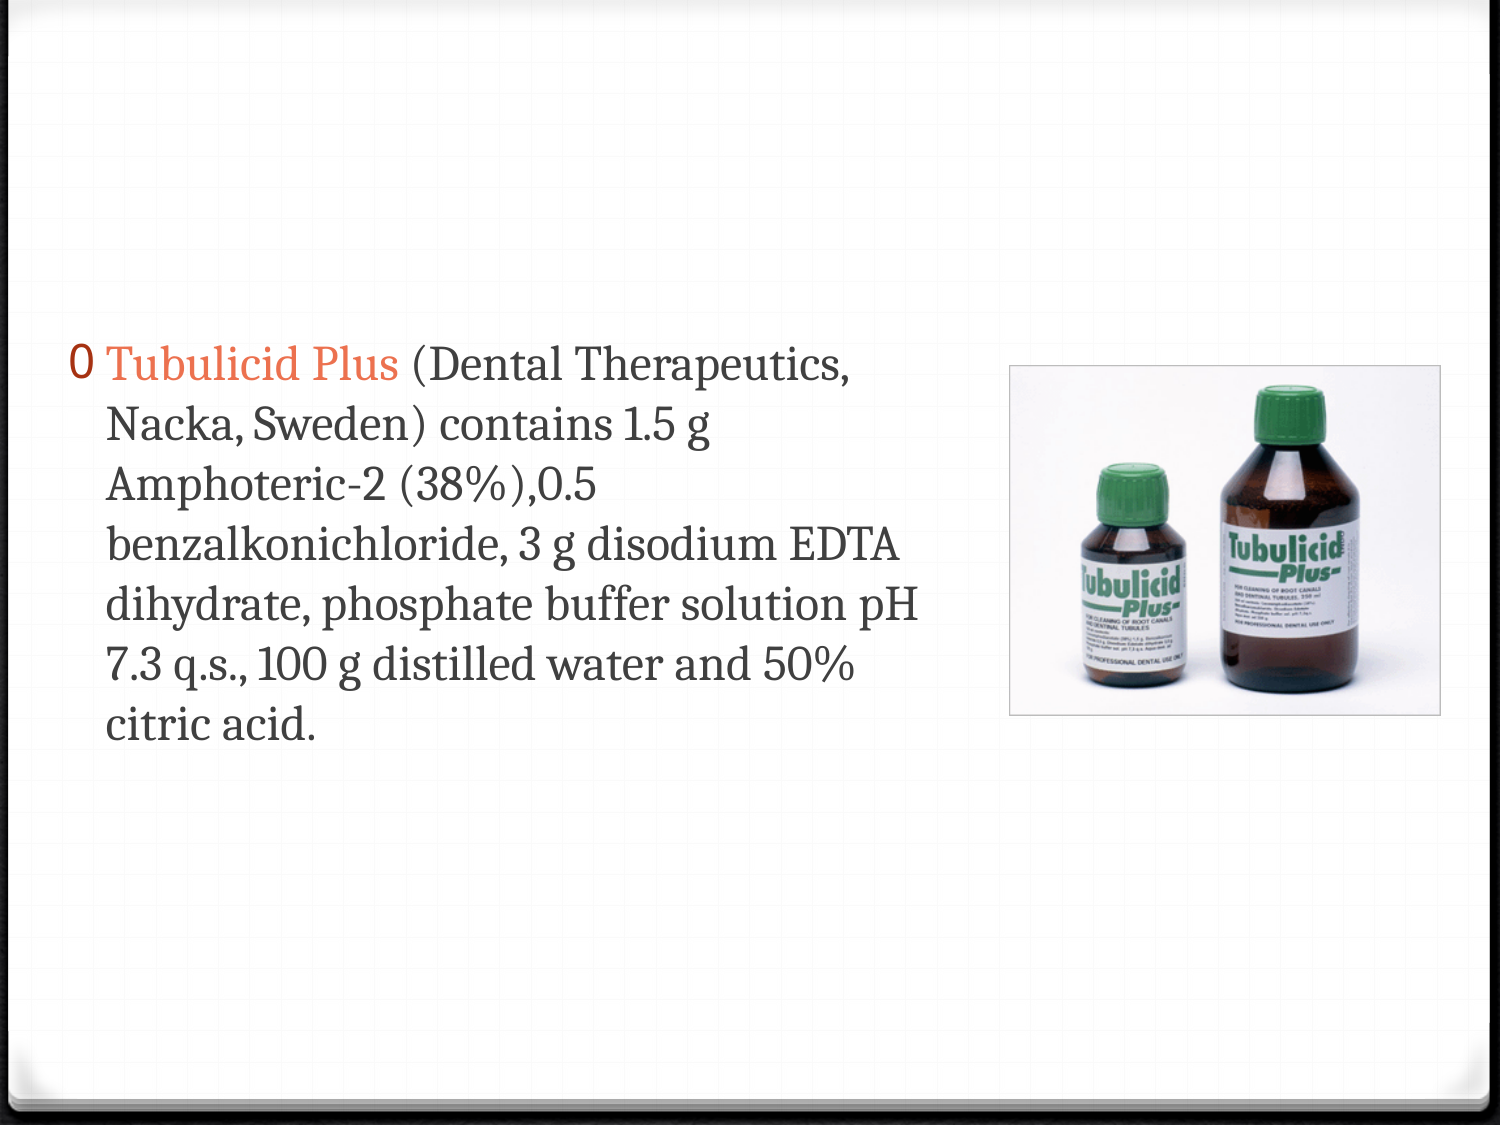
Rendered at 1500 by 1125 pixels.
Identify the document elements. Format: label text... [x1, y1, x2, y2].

list Tubulicid Plus (Dental Therapeutics, Nacka, Sweden) contains 1.5 g Amphoteric-2 (38%),0.5 benzalkonichloride, 3 g disodium EDTA dihydrate, phosphate buffer solu­tion pH 7.3 q.s., 100 g distilled water and 50% citric acid. [53, 42, 987, 1083]
picture [0, 0, 1500, 1125]
